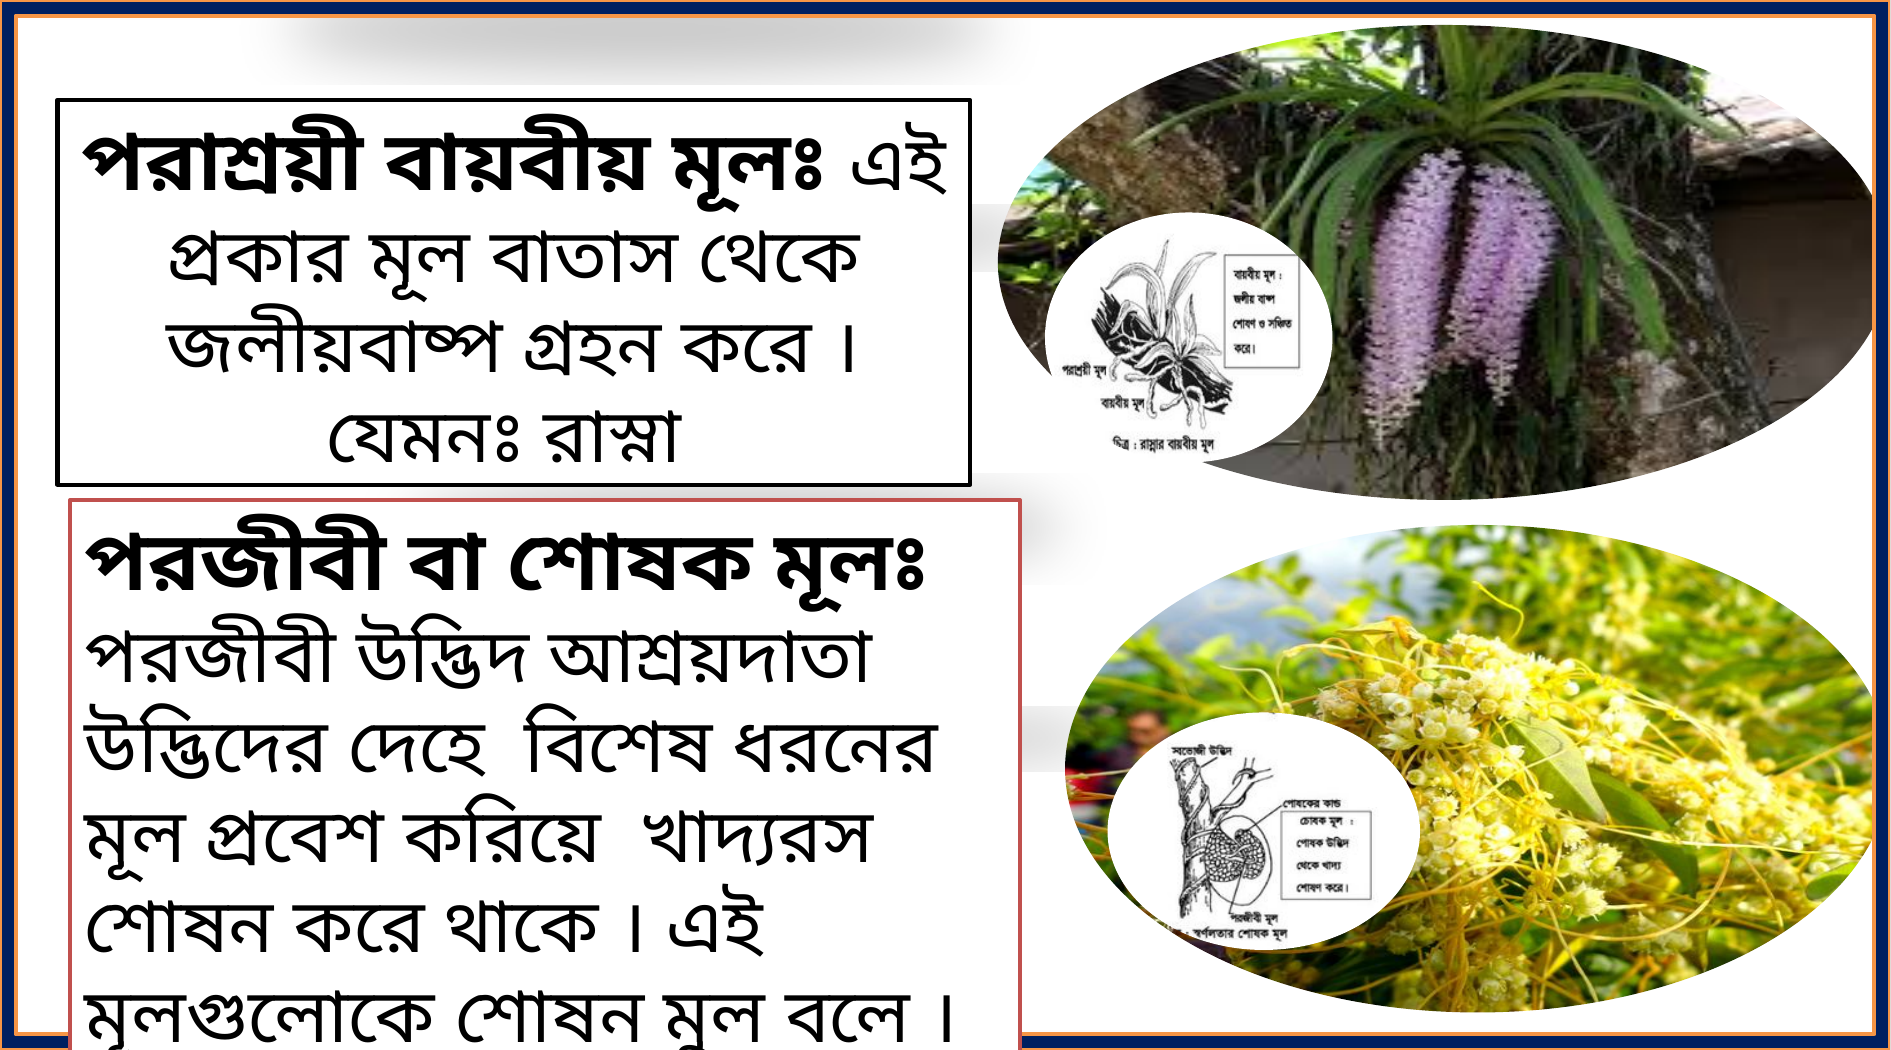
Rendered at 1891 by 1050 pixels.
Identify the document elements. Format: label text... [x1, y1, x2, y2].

text_box [0, 0, 1891, 1050]
text_box পরাশ্রয়ী বায়বীয় মূলঃ এই প্রকার মূল বাতাস থেকে জলীয়বাষ্প গ্রহন করে । যেমনঃ রাস্না [55, 98, 972, 487]
picture [1064, 524, 1891, 1013]
text_box পরজীবী বা শোষক মূলঃ পরজীবী উদ্ভিদ আশ্রয়দাতা উদ্ভিদের দেহে বিশেষ ধরনের মূল প্রবেশ করিয়ে খাদ্যরস শোষন করে থাকে । এই মূলগুলোকে শোষন মুল বলে ।যেমনঃ স্বর্ণলতা [68, 498, 1022, 1050]
picture [997, 24, 1891, 501]
